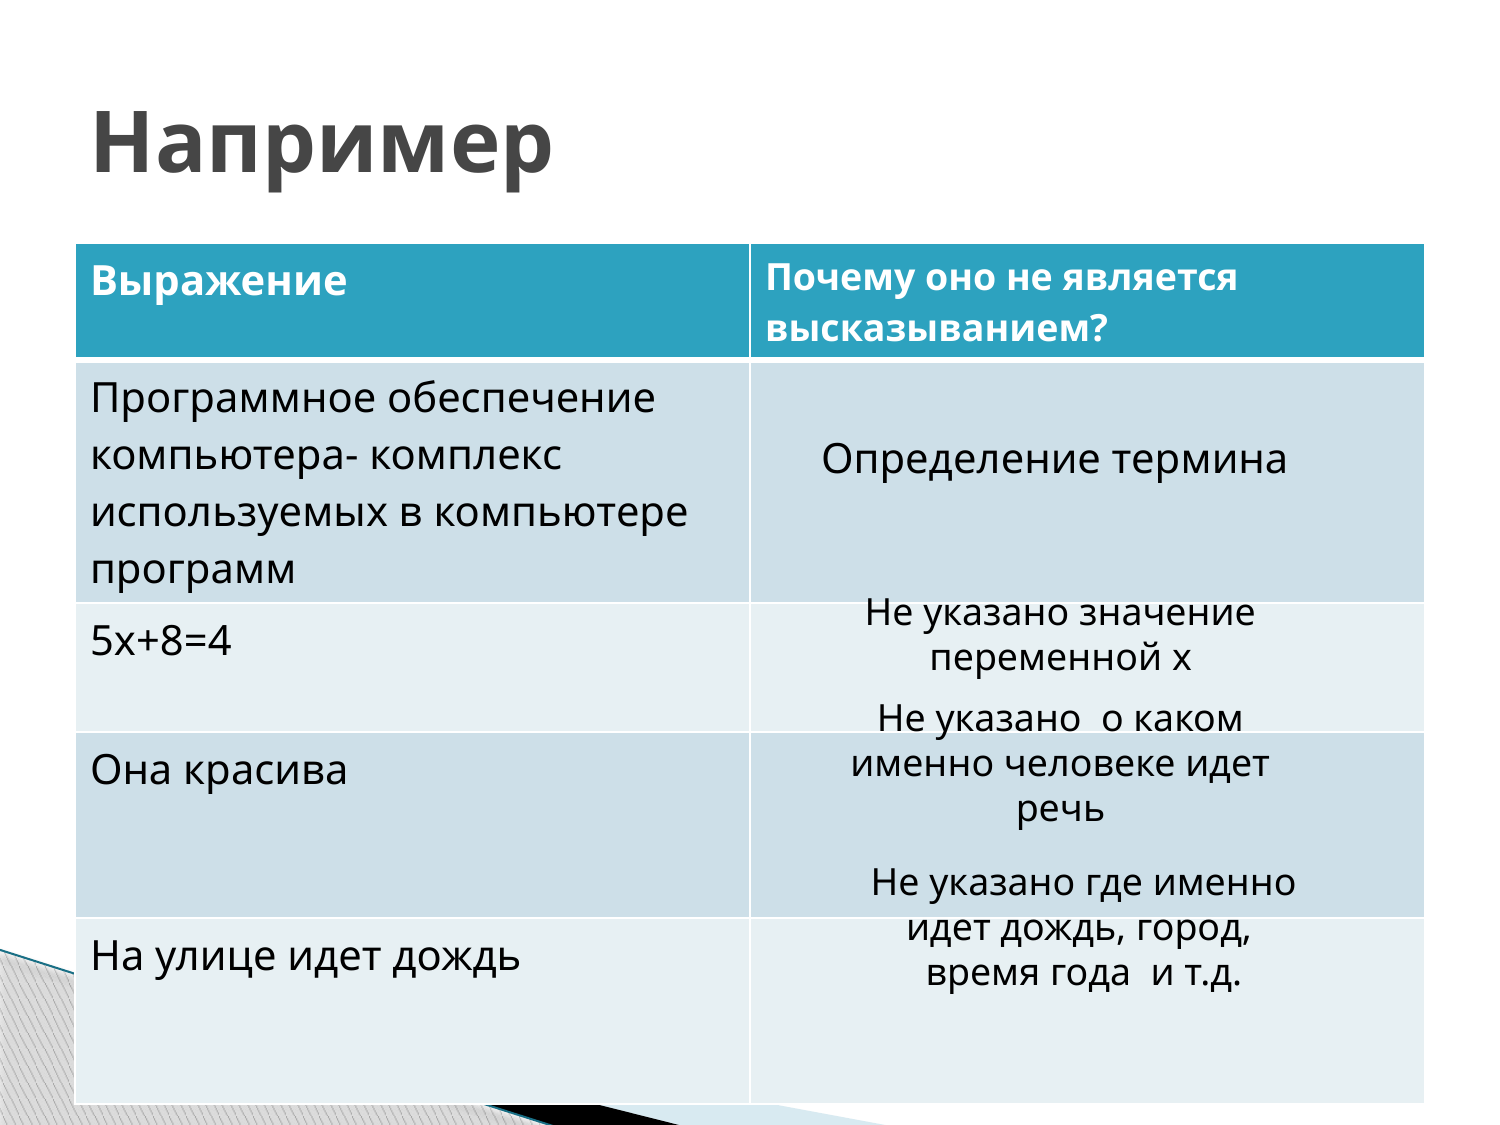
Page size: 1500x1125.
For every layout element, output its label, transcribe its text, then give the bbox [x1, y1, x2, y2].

table_cell 5x+8=4 [76, 604, 749, 731]
table_cell На улице идет дождь [76, 919, 749, 1103]
table_header Выражение [76, 244, 749, 357]
table_cell Программное обеспечение компьютера- комплекс используемых в компьютере программ [76, 363, 749, 602]
table_cell Она красива [76, 733, 749, 917]
text_box Определение термина [792, 382, 1317, 532]
text_box Не указано значение переменной x [816, 570, 1305, 696]
table_cell [751, 363, 1424, 602]
text_box Не указано о каком именно человеке идет речь [816, 699, 1305, 825]
text_box Не указано где именно идет дождь, город, время года и т.д. [839, 851, 1329, 1001]
table_cell [751, 604, 1424, 731]
title Например [75, 45, 1425, 233]
table_header Почему оно не является высказыванием? [751, 244, 1424, 357]
table_cell [751, 733, 1424, 917]
table_cell [751, 919, 1424, 1103]
